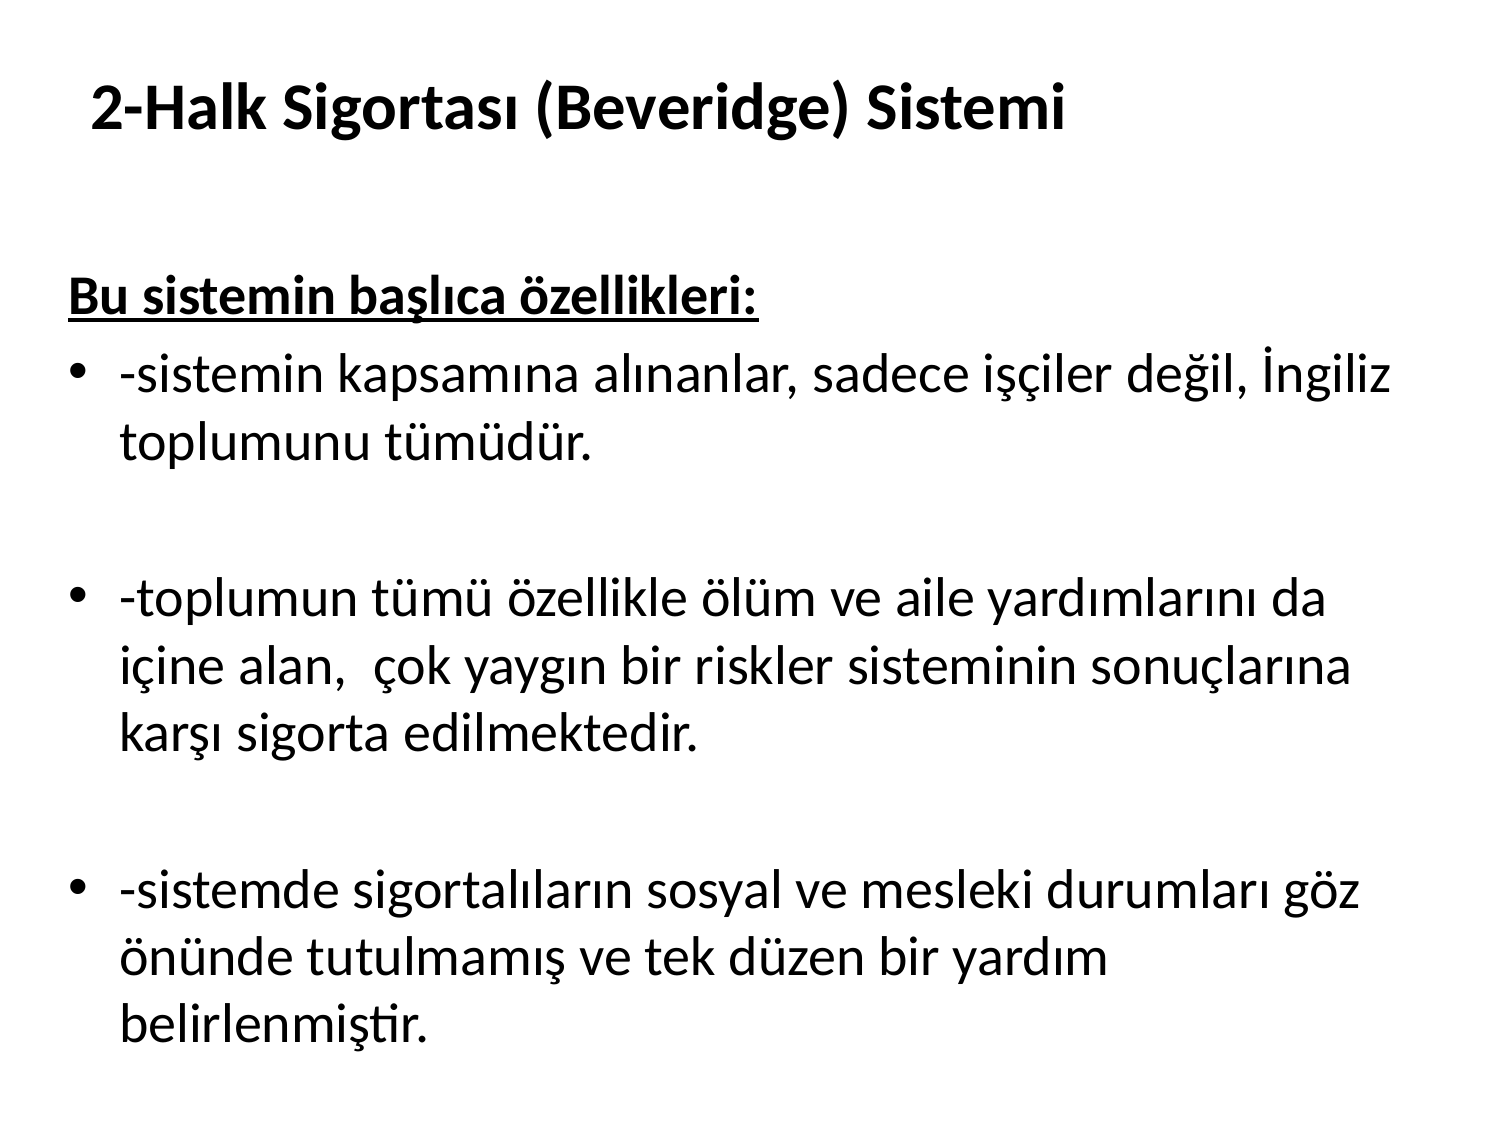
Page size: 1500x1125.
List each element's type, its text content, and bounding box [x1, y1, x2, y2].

title 2-Halk Sigortası (Beveridge) Sistemi [75, 45, 1425, 161]
list Bu sistemin başlıca özellikleri: -sistemin kapsamına alınanlar, sadece işçiler değil, İngiliz toplumunu tümüdür. -toplumun tümü özellikle ölüm ve aile yardımlarını da içine alan, çok yaygın bir riskler sisteminin sonuçlarına karşı sigorta edilmektedir. -sistemde sigortalıların sosyal ve mesleki durumları göz önünde tutulmamış ve tek düzen bir yardım belirlenmiştir. [53, 172, 1447, 1071]
